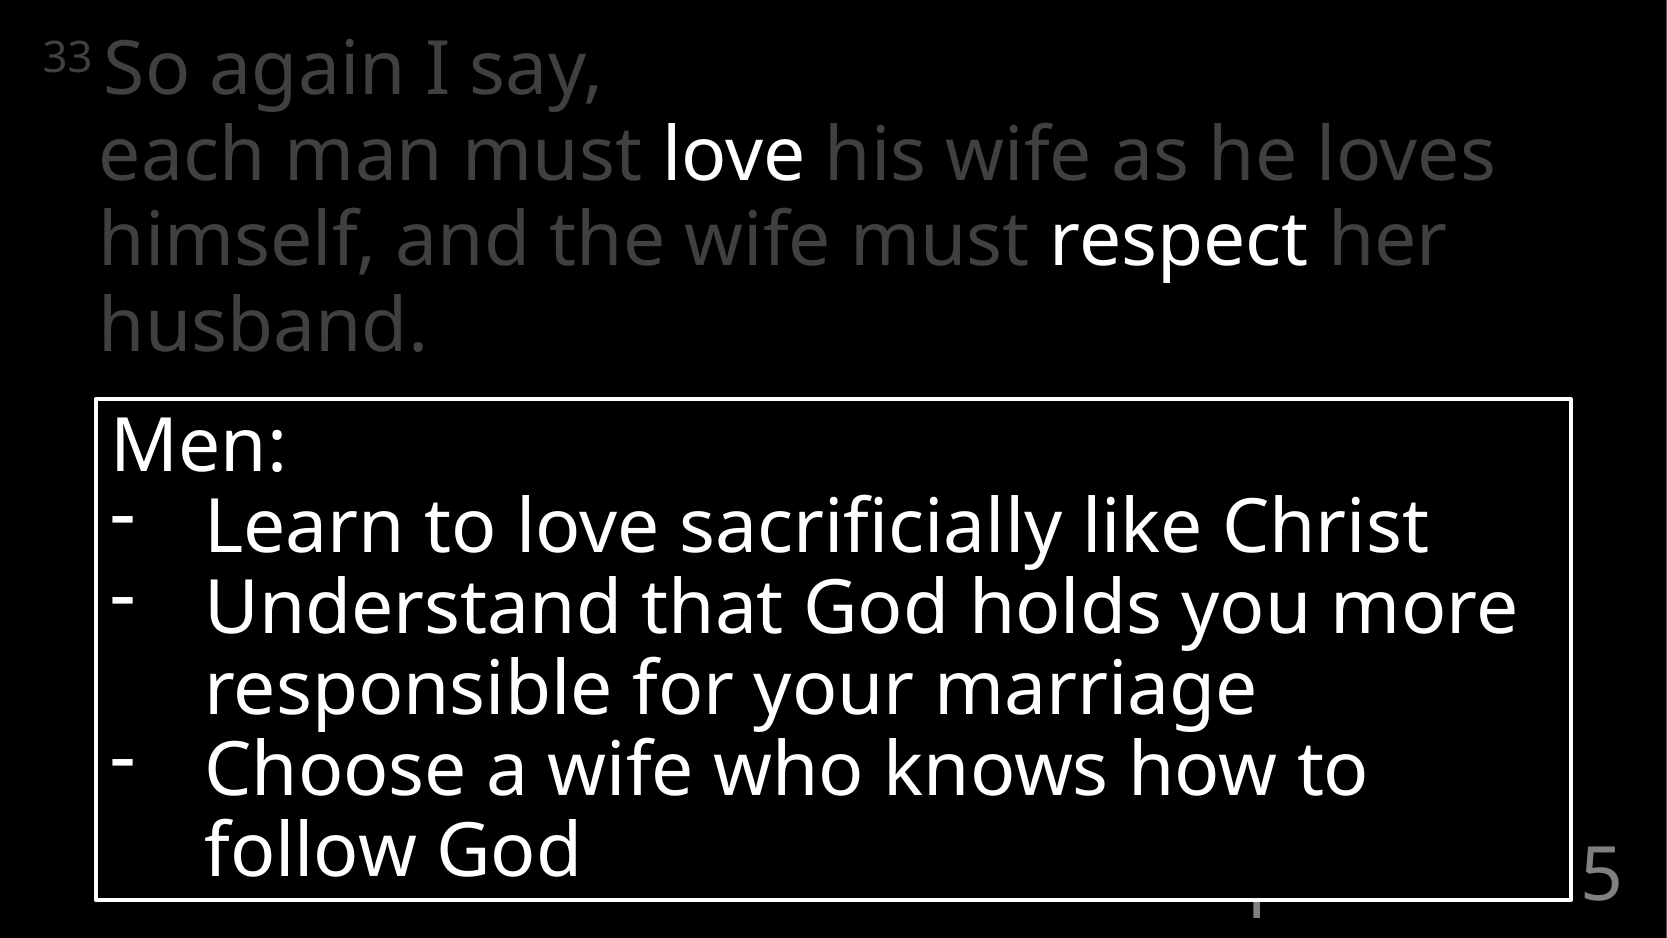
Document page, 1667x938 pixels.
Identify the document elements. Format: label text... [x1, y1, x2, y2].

text_box Men: Learn to love sacrificially like Christ Understand that God holds you more responsible for your marriage Choose a wife who knows how to follow God [95, 399, 1571, 900]
list 33 So again I say, each man must love his wife as he loves himself, and the wife must respect her husband. [27, 18, 1640, 813]
title Ephesians 5 [1058, 834, 1640, 923]
